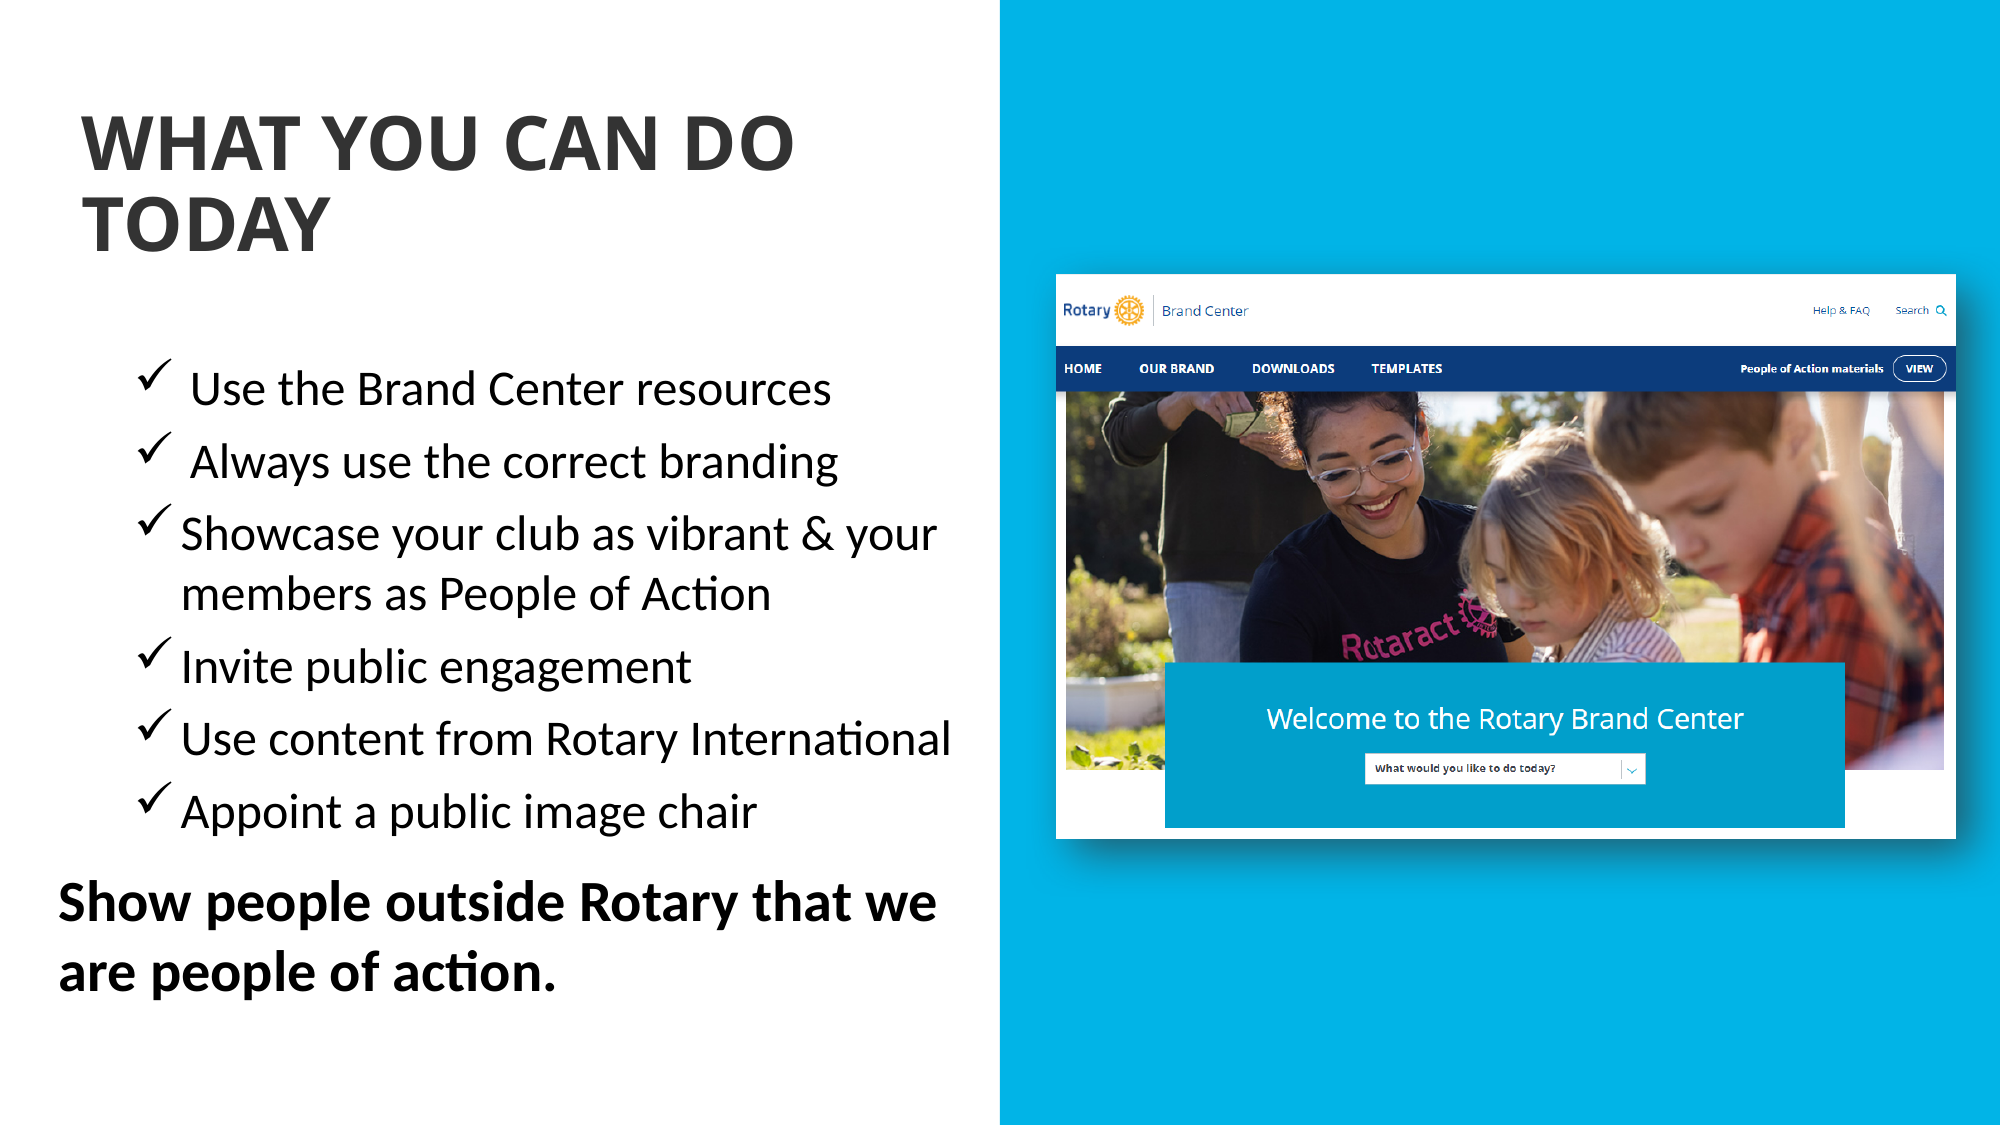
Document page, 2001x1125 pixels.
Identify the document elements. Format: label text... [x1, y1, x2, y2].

picture [1057, 275, 1956, 839]
text_box Use the Brand Center resources Always use the correct branding Showcase your club as vibrant & your members as People of Action Invite public engagement Use content from Rotary International Appoint a public image chair Show people outside Rotary that we are people of action. [43, 348, 1000, 1011]
list WHAT you can do today [65, 87, 961, 277]
